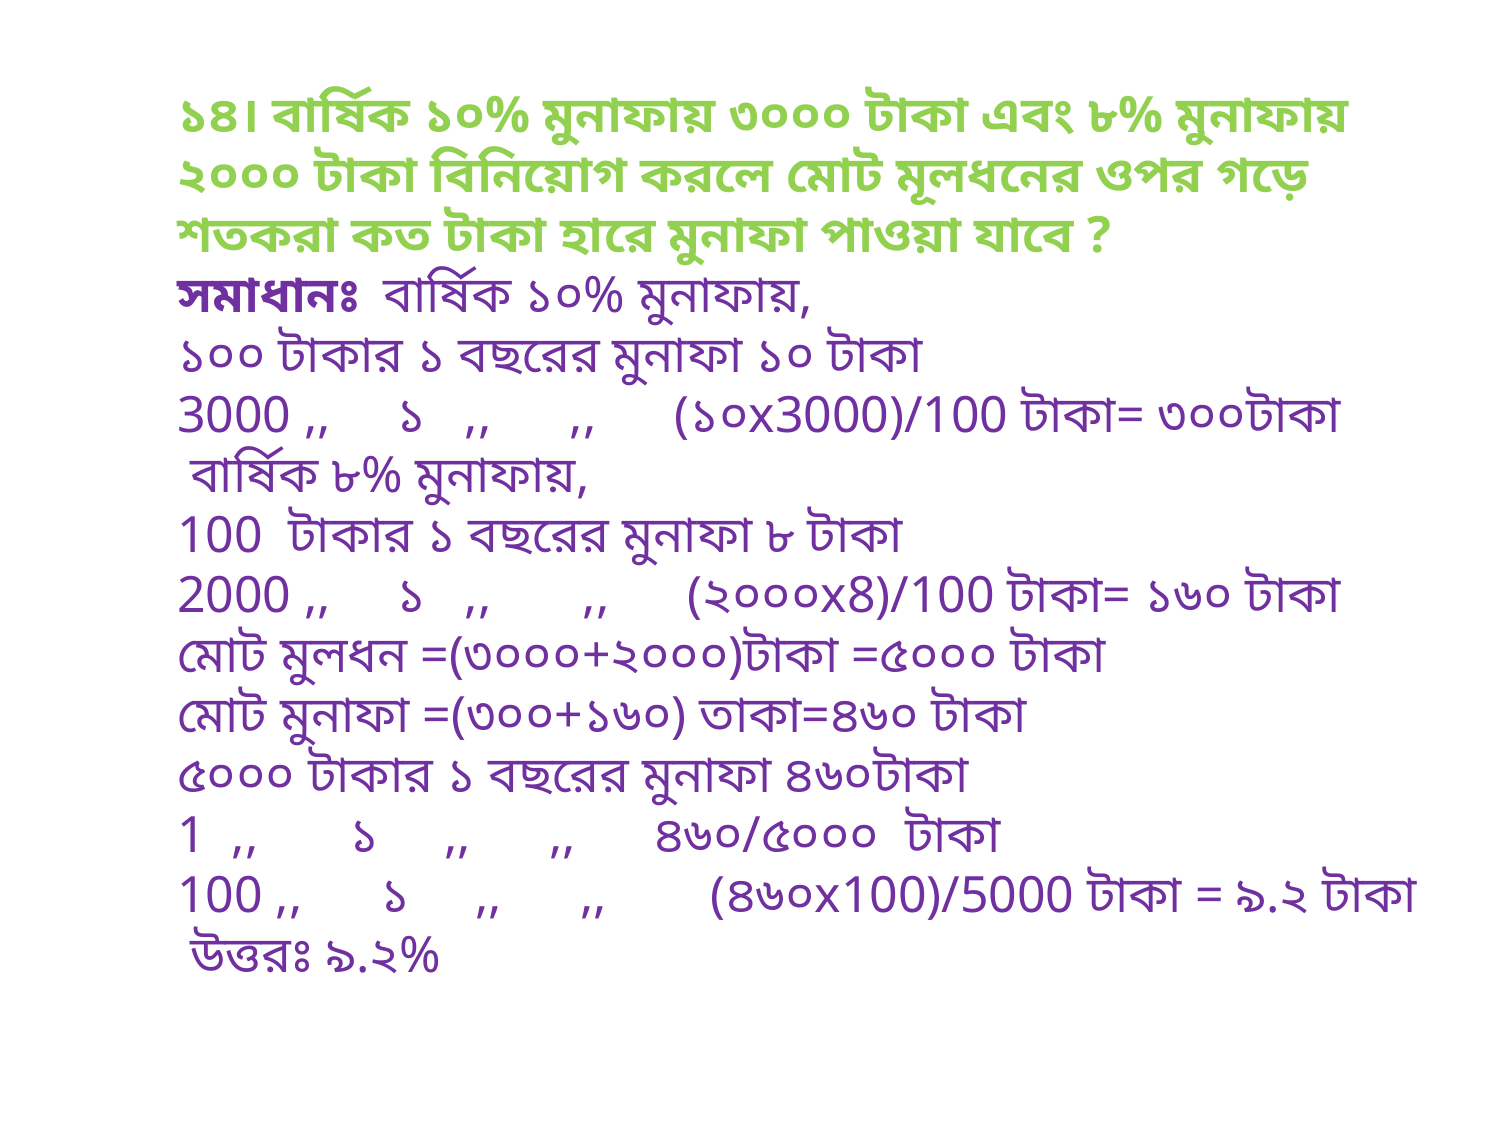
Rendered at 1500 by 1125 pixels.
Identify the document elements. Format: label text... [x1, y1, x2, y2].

text_box ১৪। বার্ষিক ১০% মুনাফায় ৩০০০ টাকা এবং ৮% মুনাফায় ২০০০ টাকা বিনিয়োগ করলে মোট মূলধনের ওপর গড়ে শতকরা কত টাকা হারে মুনাফা পাওয়া যাবে ? সমাধানঃ বার্ষিক ১০% মুনাফায়, ১০০ টাকার ১ বছরের মুনাফা ১০ টাকা 3000 ,, ১ ,, ,, (১০x3000)/100 টাকা= ৩০০টাকা বার্ষিক ৮% মুনাফায়, 100 টাকার ১ বছরের মুনাফা ৮ টাকা 2000 ,, ১ ,, ,, (২০০০x8)/100 টাকা= ১৬০ টাকা মোট মুলধন =(৩০০০+২০০০)টাকা =৫০০০ টাকা মোট মুনাফা =(৩০০+১৬০) তাকা=৪৬০ টাকা ৫০০০ টাকার ১ বছরের মুনাফা ৪৬০টাকা 1 ,, ১ ,, ,, ৪৬০/৫০০০ টাকা 100 ,, ১ ,, ,, (৪৬০x100)/5000 টাকা = ৯.২ টাকা উত্তরঃ ৯.২% [162, 74, 1475, 1035]
